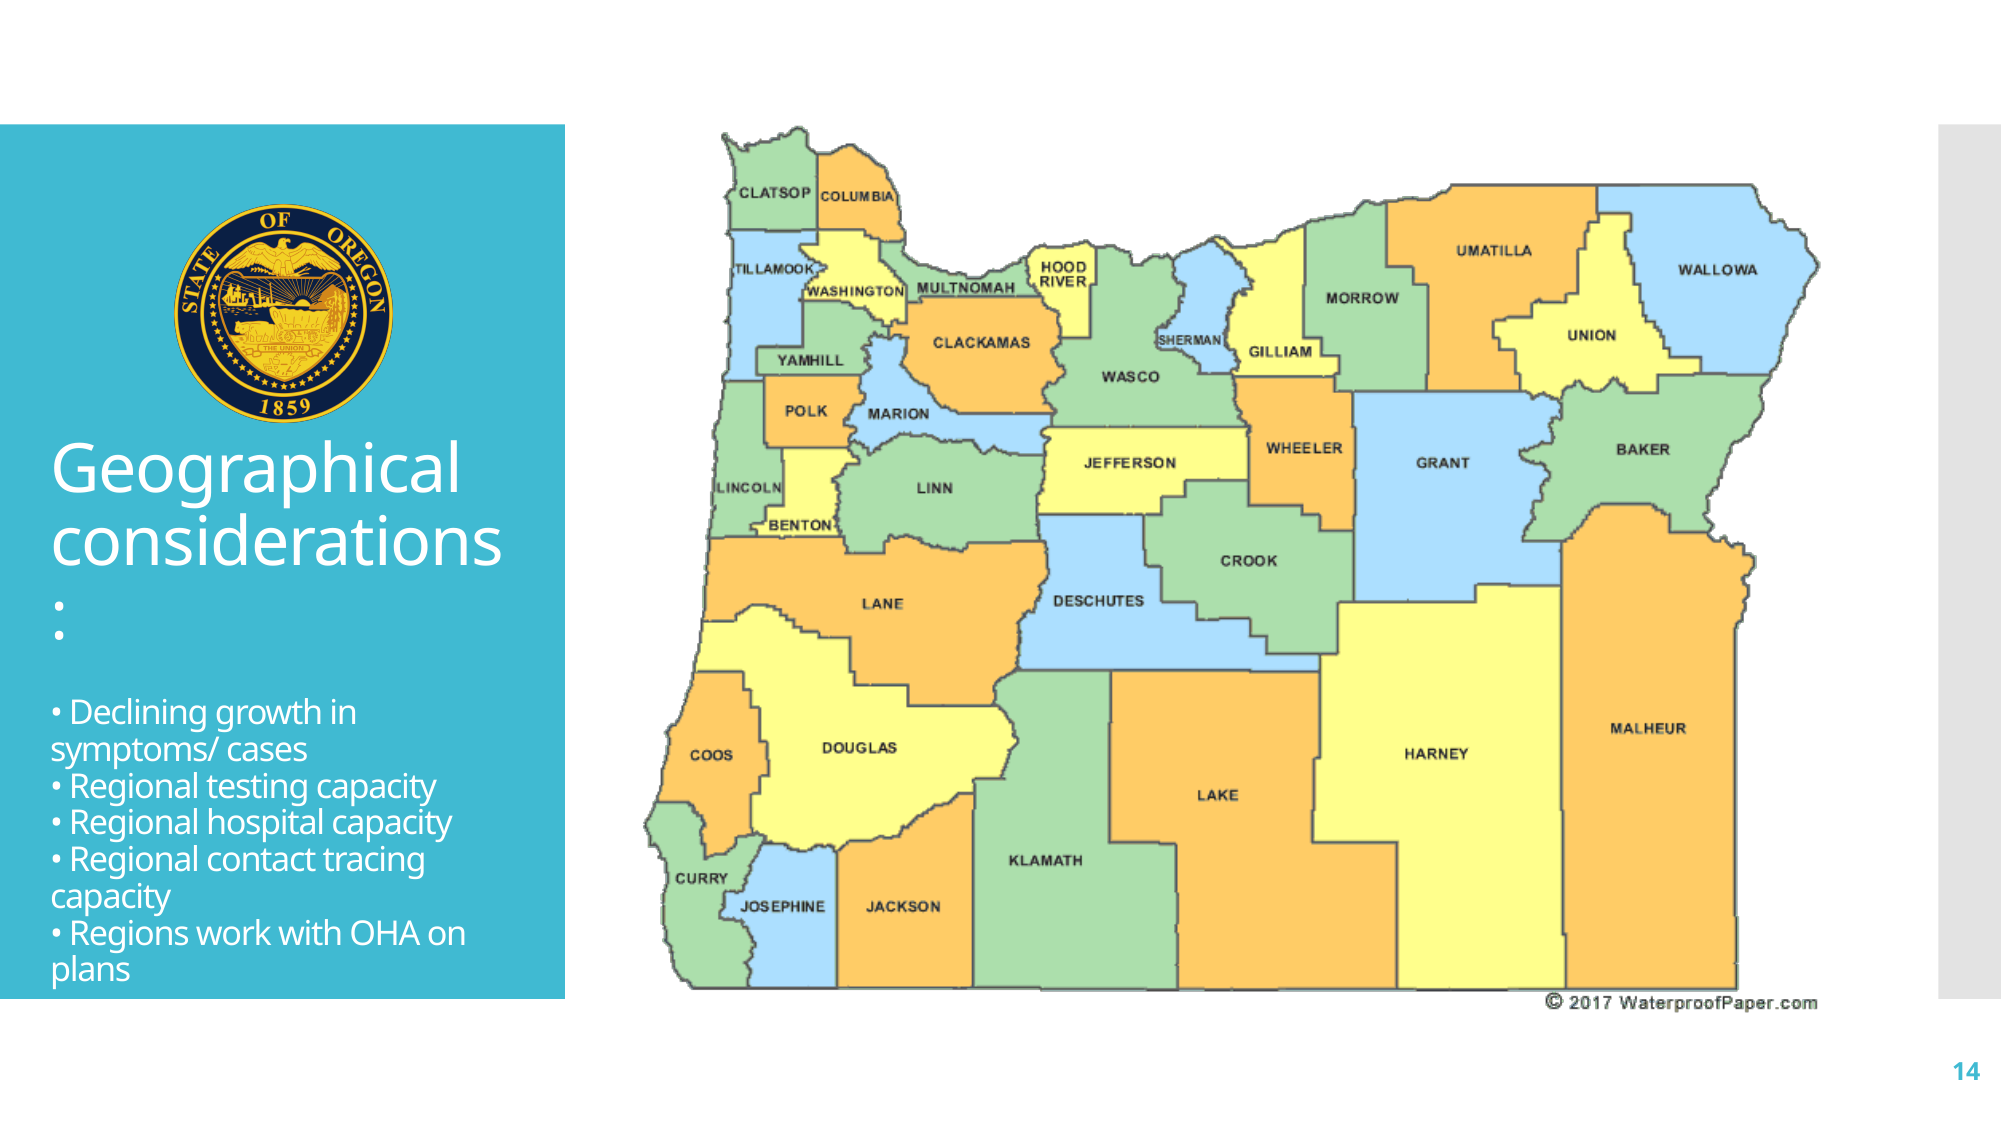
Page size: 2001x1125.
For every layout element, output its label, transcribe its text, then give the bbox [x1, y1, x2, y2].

picture [634, 120, 1831, 1014]
picture [174, 204, 393, 423]
slide_number 14 [1744, 1042, 1996, 1103]
title Geographical considerations: • Declining growth in symptoms/ cases • Regional testing capacity • Regional hospital capacity • Regional contact tracing capacity • Regions work with OHA on plans [35, 424, 536, 999]
